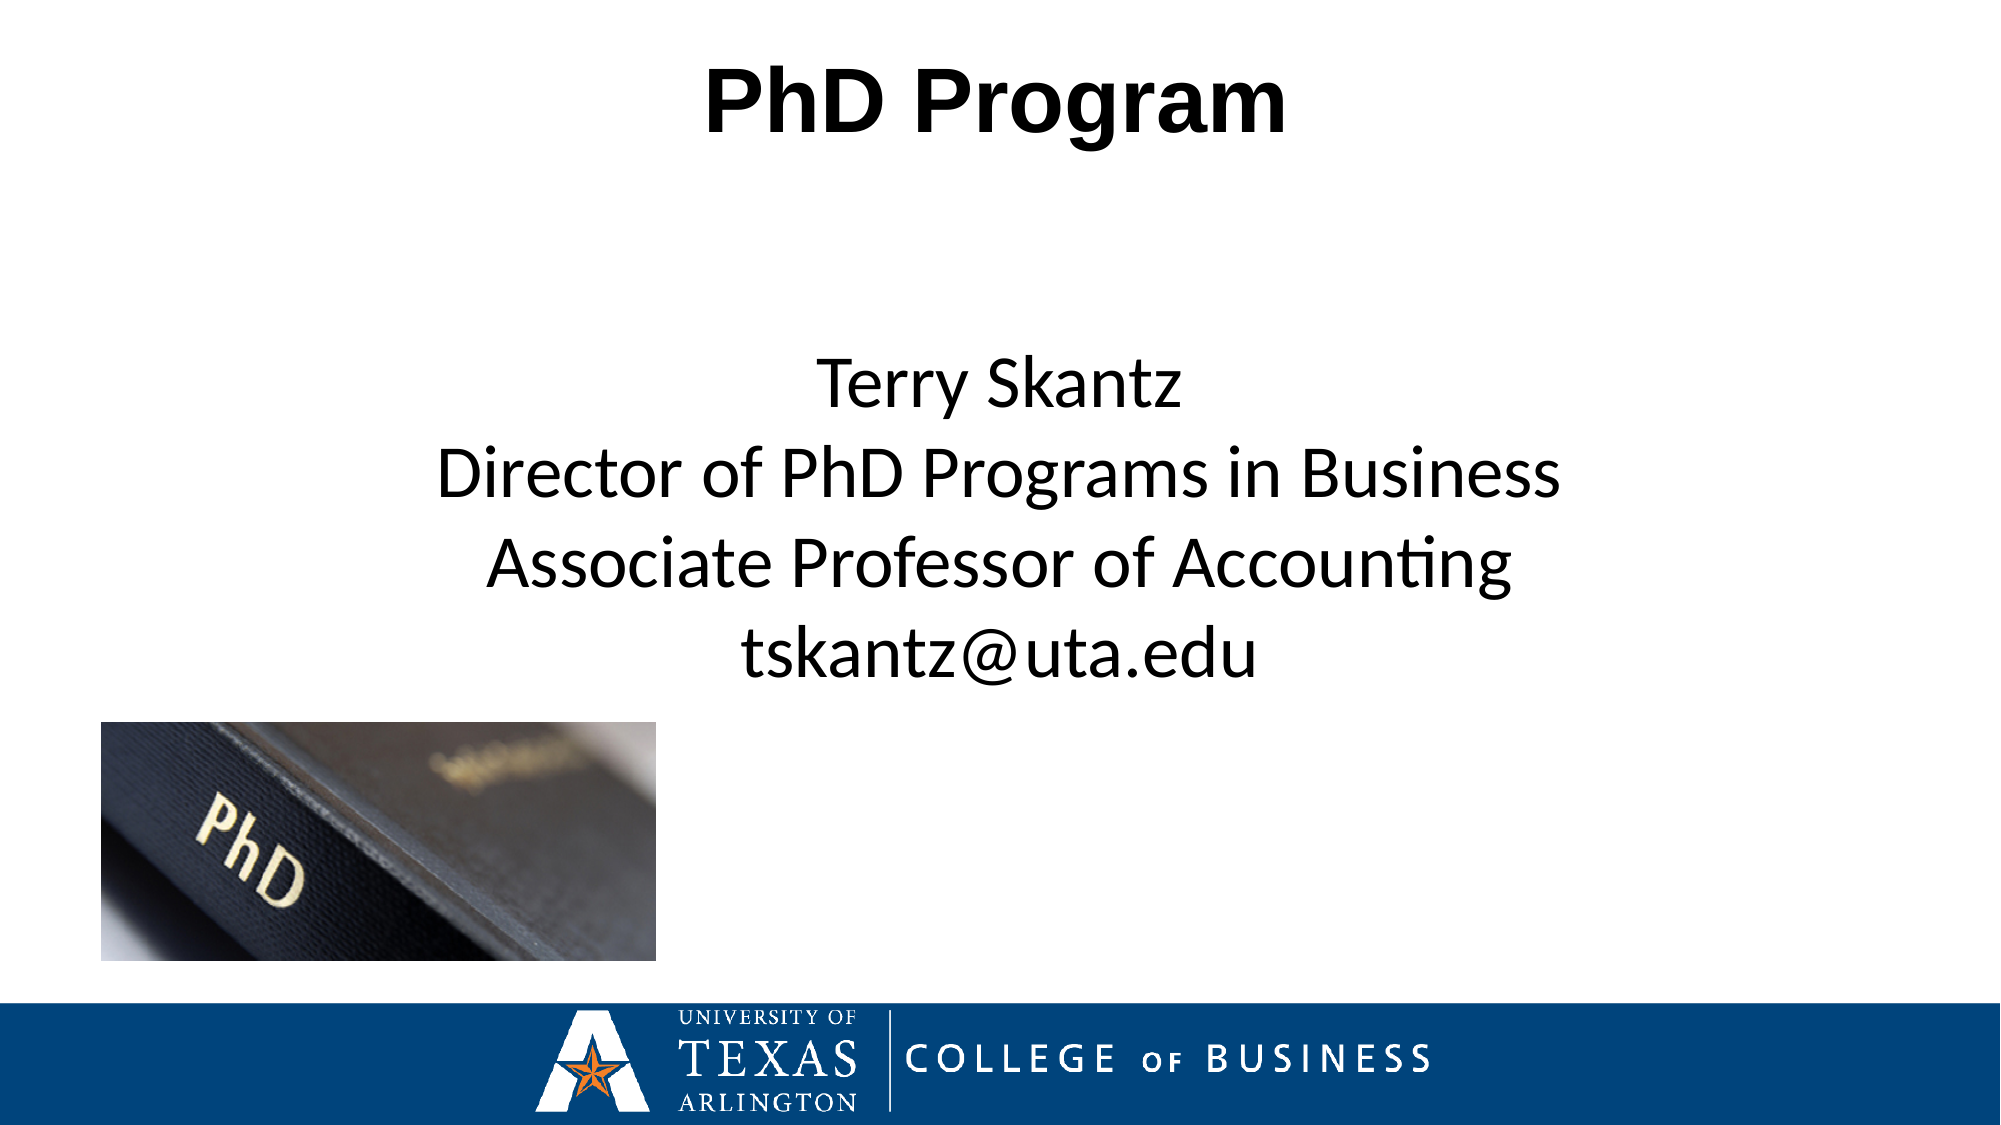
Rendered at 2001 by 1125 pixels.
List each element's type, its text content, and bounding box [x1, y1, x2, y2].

picture [0, 0, 2000, 1125]
text_box PhD Program [321, 45, 1672, 221]
text_box Terry Skantz Director of PhD Programs in Business Associate Professor of Accounting tskantz@uta.edu [147, 324, 1853, 700]
